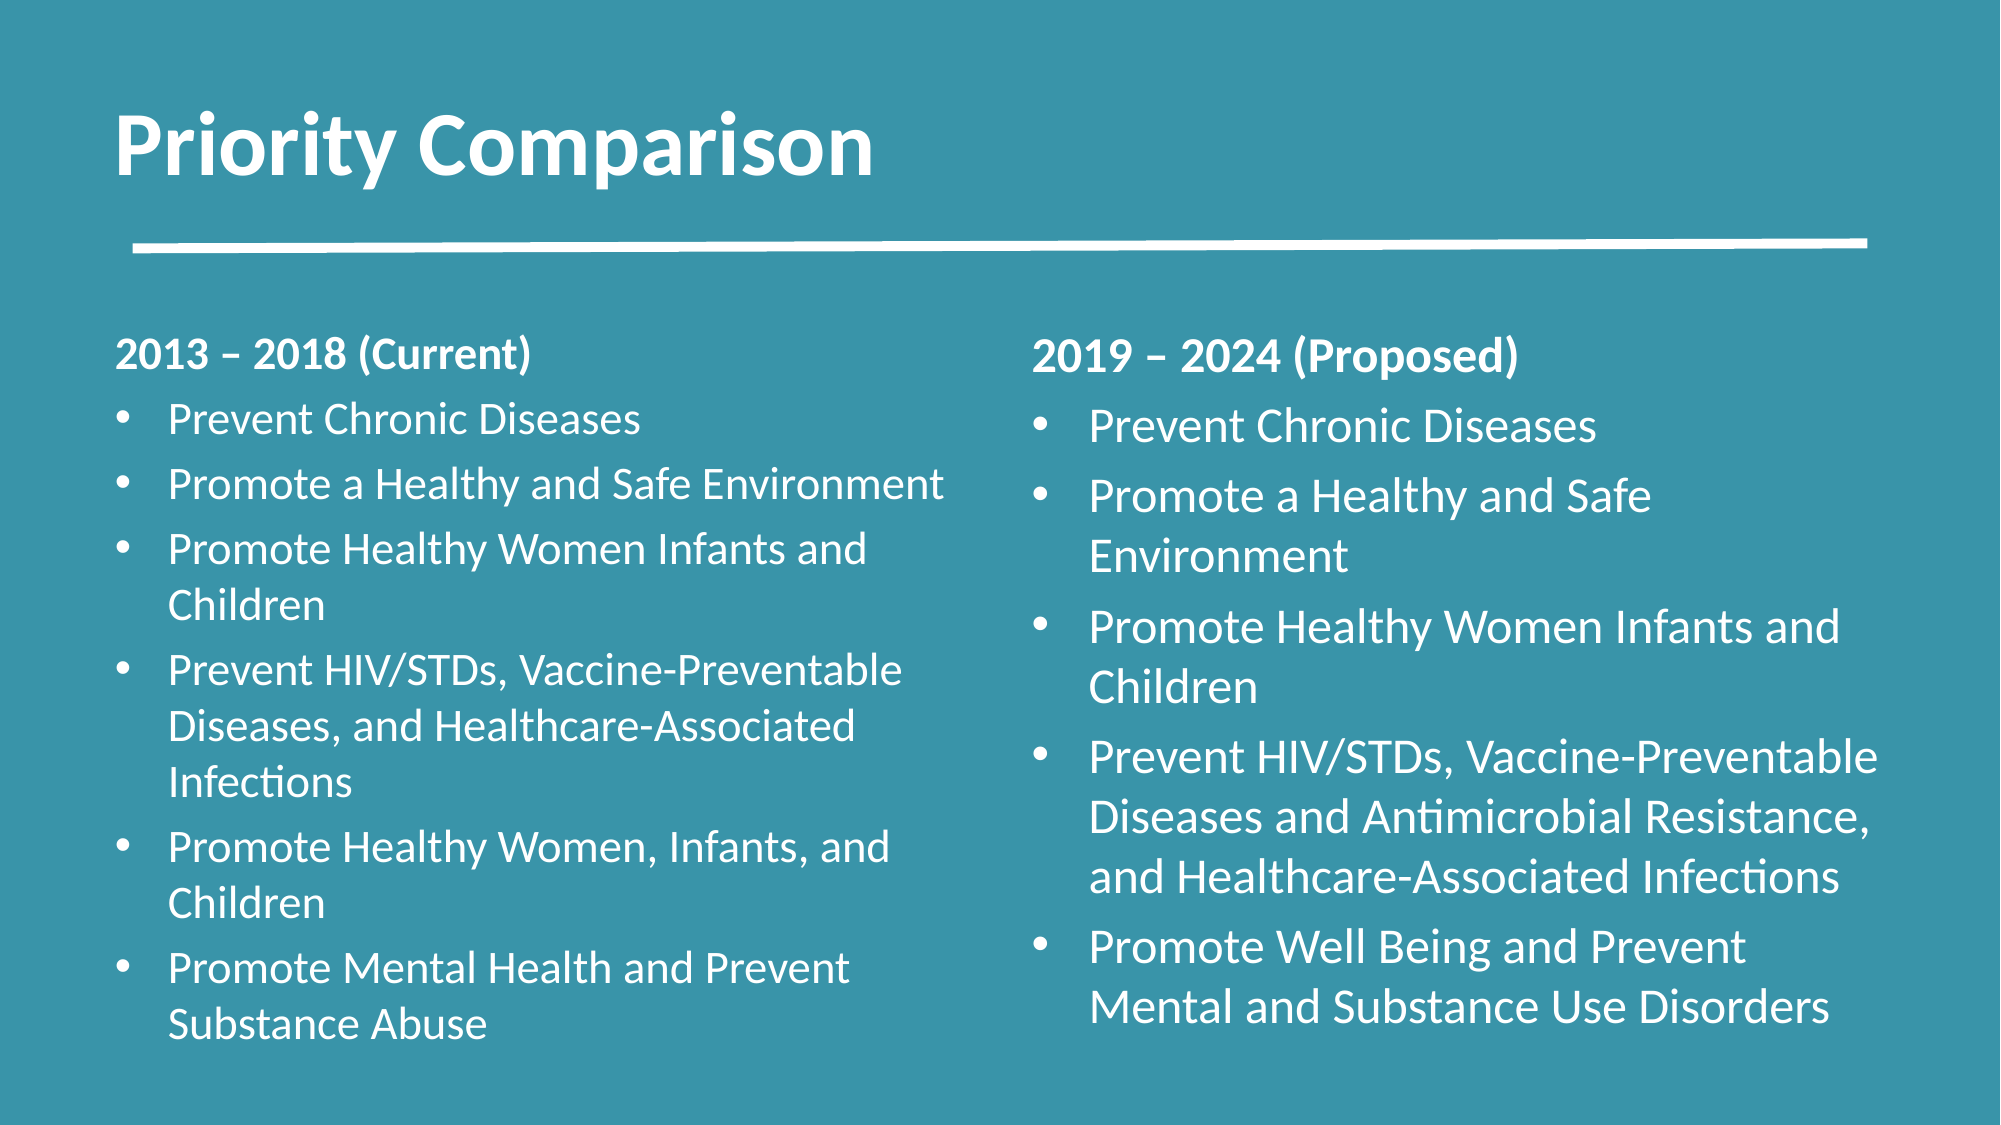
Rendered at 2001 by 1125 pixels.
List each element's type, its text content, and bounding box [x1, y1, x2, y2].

list 2019 – 2024 (Proposed) Prevent Chronic Diseases Promote a Healthy and Safe Environment Promote Healthy Women Infants and Children Prevent HIV/STDs, Vaccine-Preventable Diseases and Antimicrobial Resistance, and Healthcare-Associated Infections Promote Well Being and Prevent Mental and Substance Use Disorders [1016, 315, 1900, 1058]
list 2013 – 2018 (Current) Prevent Chronic Diseases Promote a Healthy and Safe Environment Promote Healthy Women Infants and Children Prevent HIV/STDs, Vaccine-Preventable Diseases, and Healthcare-Associated Infections Promote Healthy Women, Infants, and Children Promote Mental Health and Prevent Substance Abuse [99, 315, 984, 1058]
title Priority Comparison [99, 45, 1900, 233]
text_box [137, 243, 1863, 249]
